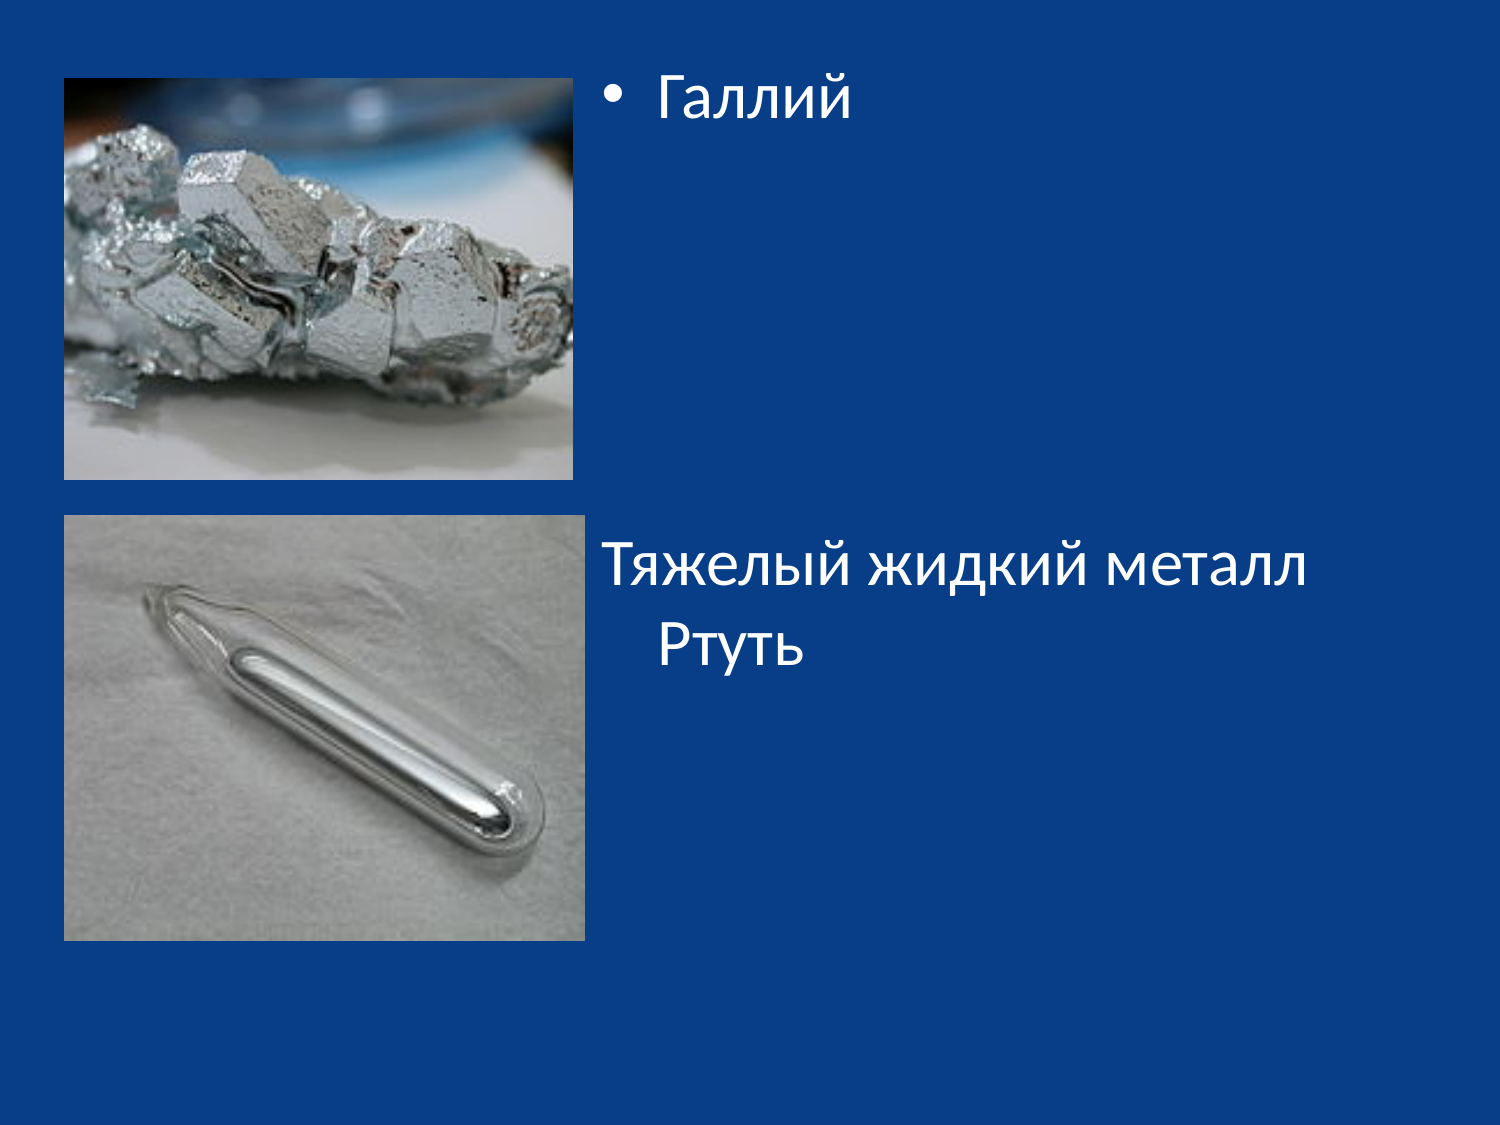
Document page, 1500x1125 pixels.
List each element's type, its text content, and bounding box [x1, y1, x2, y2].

list Галлий Тяжелый жидкий металл Ртуть [586, 44, 1425, 1005]
picture [64, 77, 574, 481]
picture [64, 514, 585, 941]
